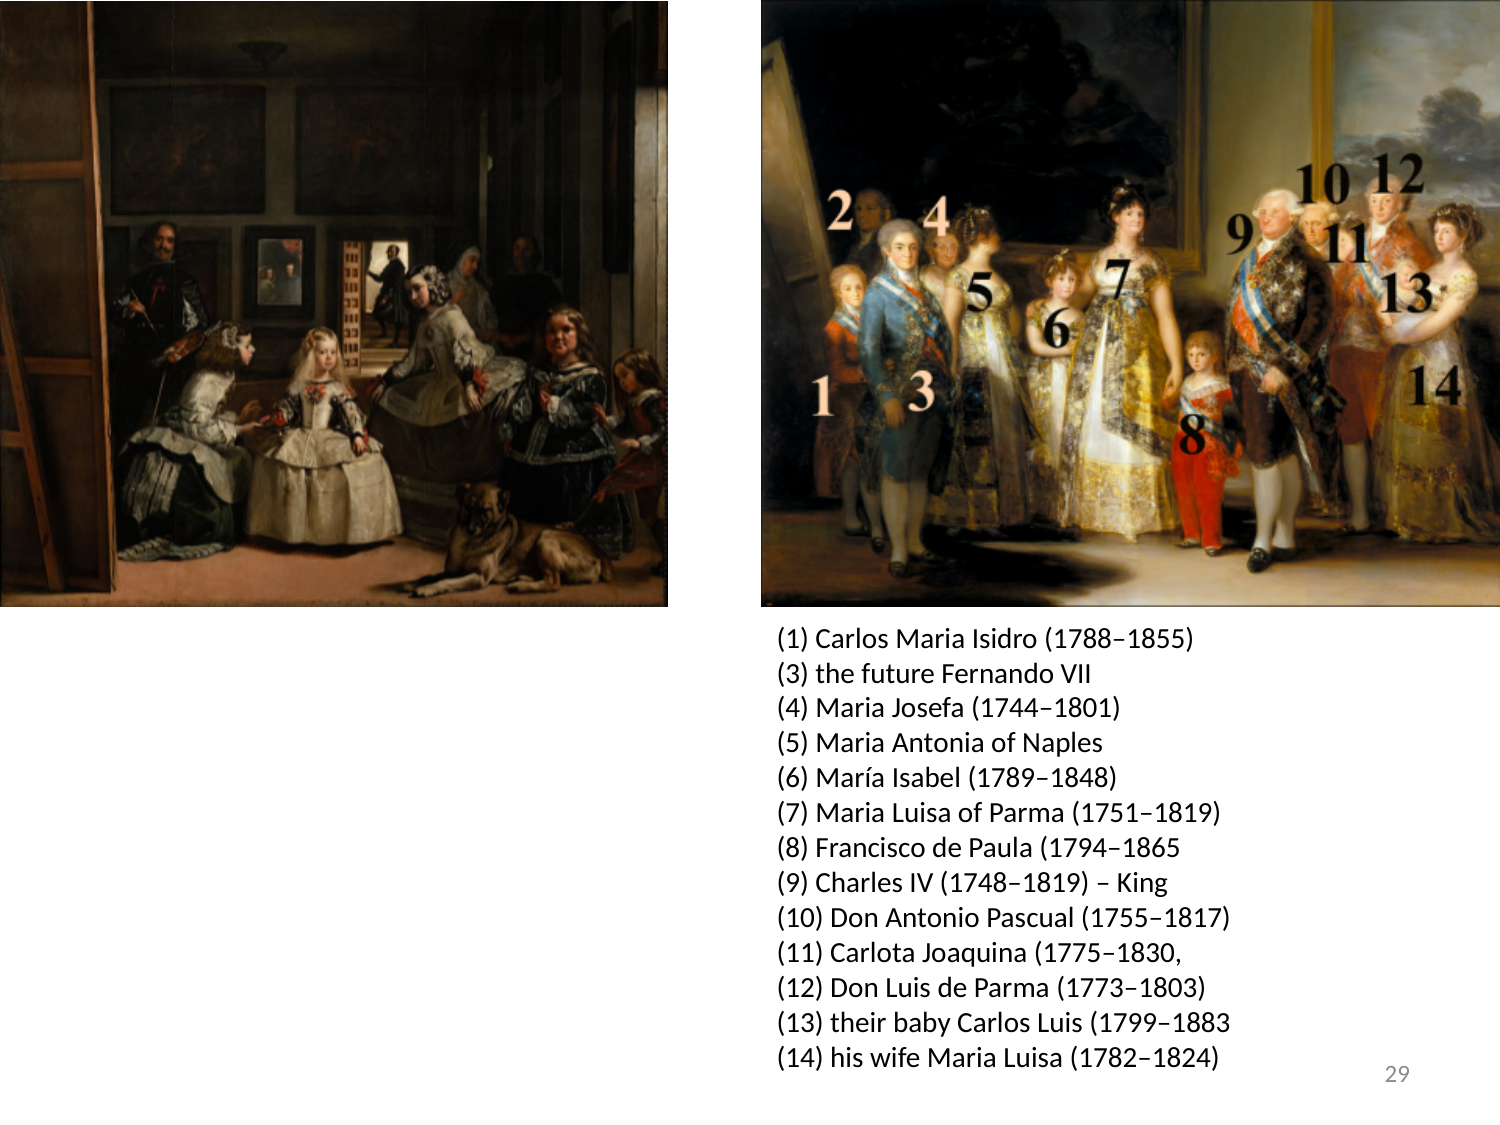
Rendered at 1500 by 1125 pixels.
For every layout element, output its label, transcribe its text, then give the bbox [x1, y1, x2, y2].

picture [761, 0, 1500, 607]
picture [0, 1, 668, 607]
text_box (1) Carlos Maria Isidro (1788–1855) (3) the future Fernando VII (4) Maria Josefa (1744–1801) (5) Maria Antonia of Naples (6) María Isabel (1789–1848) (7) Maria Luisa of Parma (1751–1819) (8) Francisco de Paula (1794–1865 (9) Charles IV (1748–1819) – King (10) Don Antonio Pascual (1755–1817) (11) Carlota Joaquina (1775–1830, (12) Don Luis de Parma (1773–1803) (13) their baby Carlos Luis (1799–1883 (14) his wife Maria Luisa (1782–1824) [761, 615, 1500, 1116]
